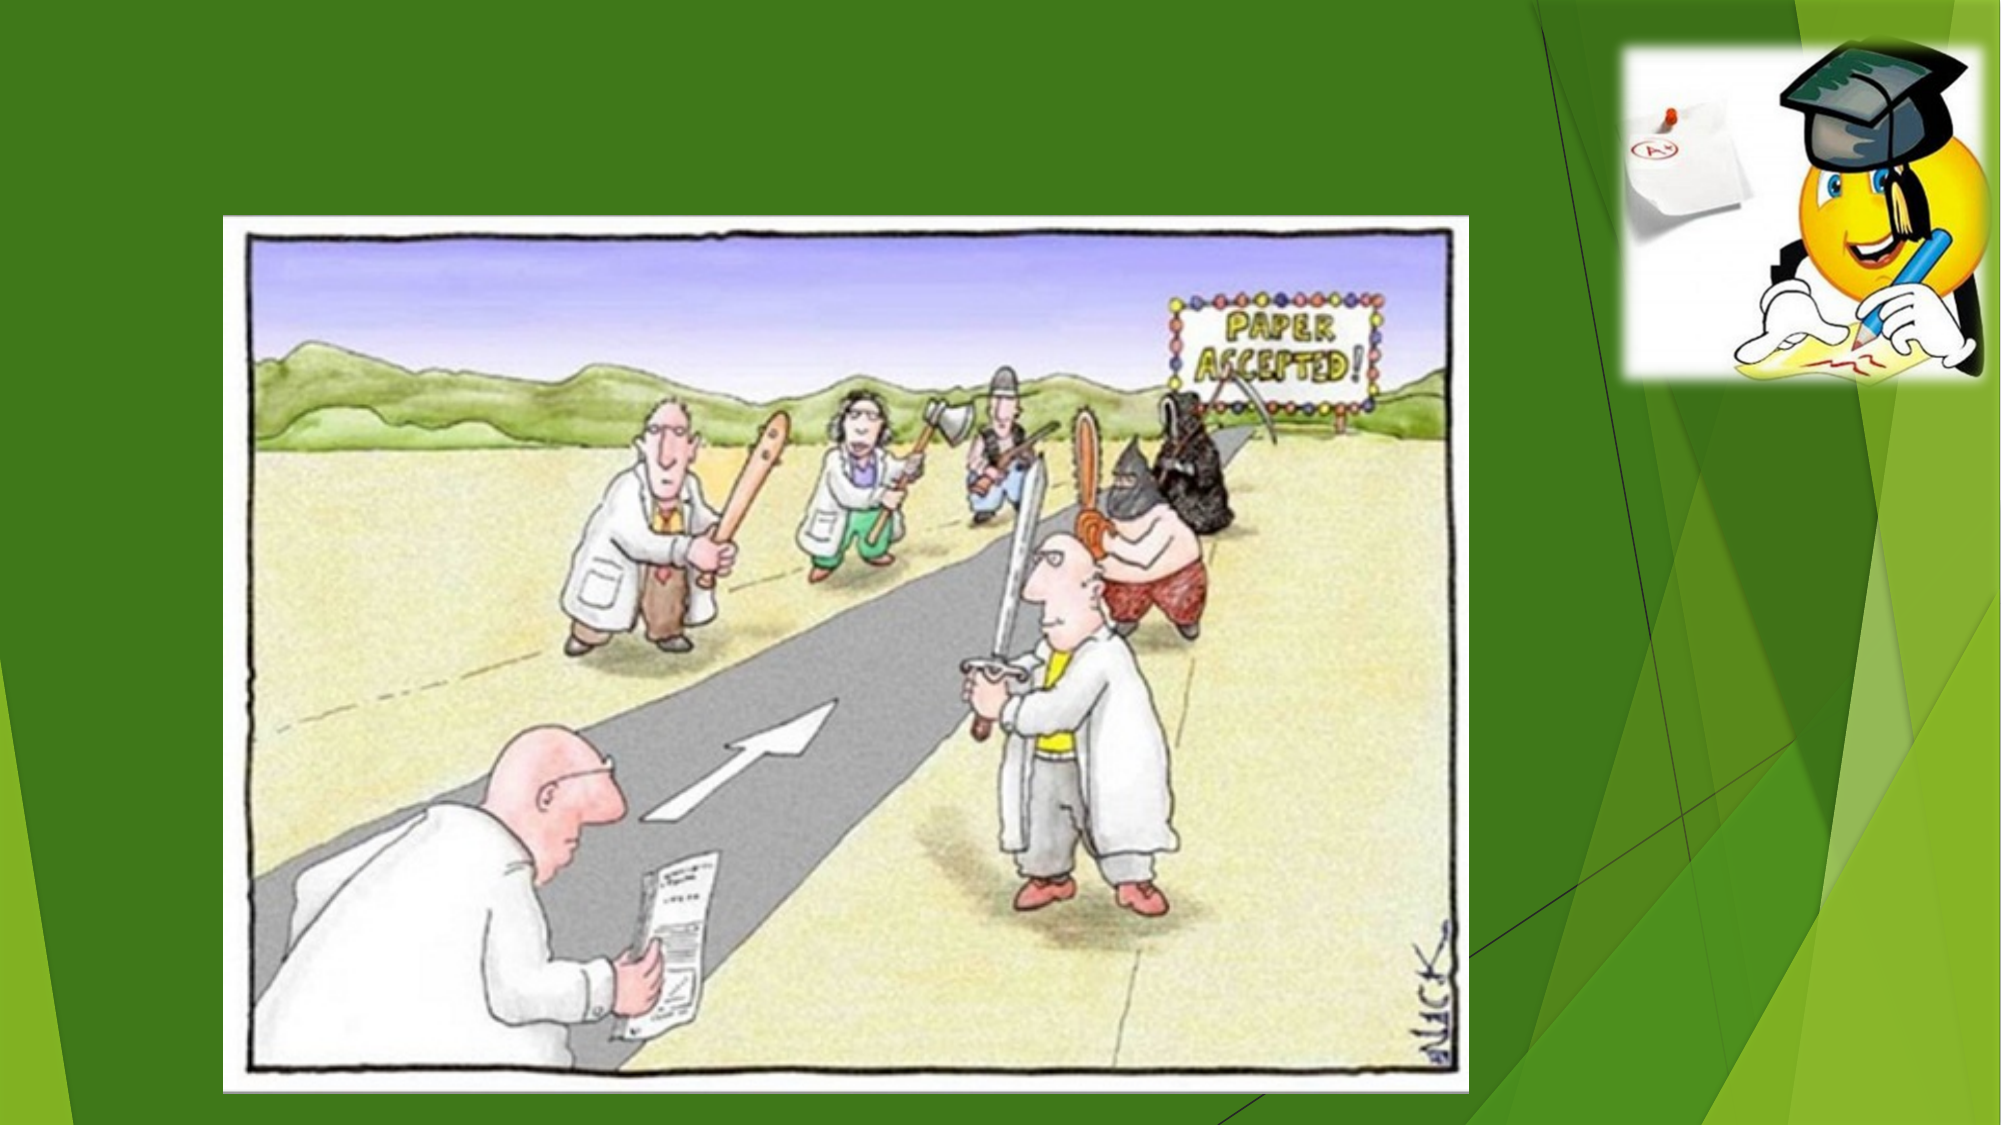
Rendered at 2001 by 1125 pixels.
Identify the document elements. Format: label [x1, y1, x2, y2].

picture [222, 215, 1470, 1094]
picture [1606, 30, 2000, 398]
